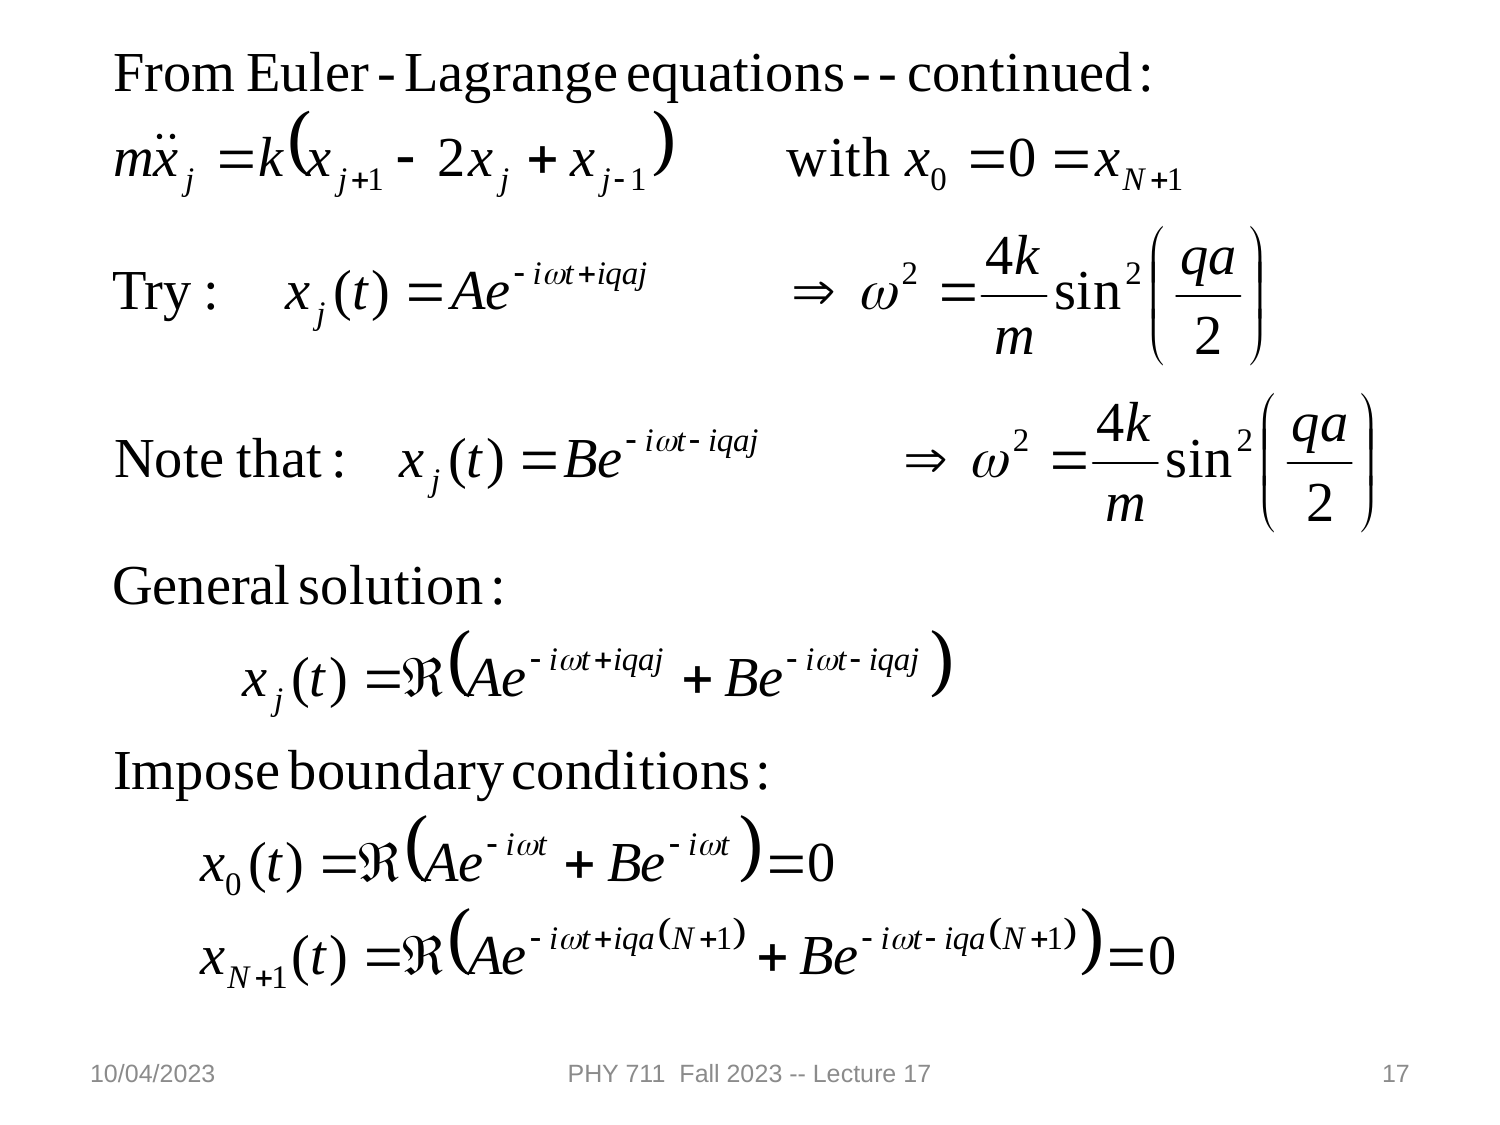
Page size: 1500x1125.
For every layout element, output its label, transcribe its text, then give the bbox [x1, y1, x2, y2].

slide_number 17 [1074, 1042, 1425, 1103]
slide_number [75, 1042, 425, 1103]
footer PHY 711 Fall 2023 -- Lecture 17 [512, 1042, 988, 1103]
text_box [104, 38, 1388, 1001]
